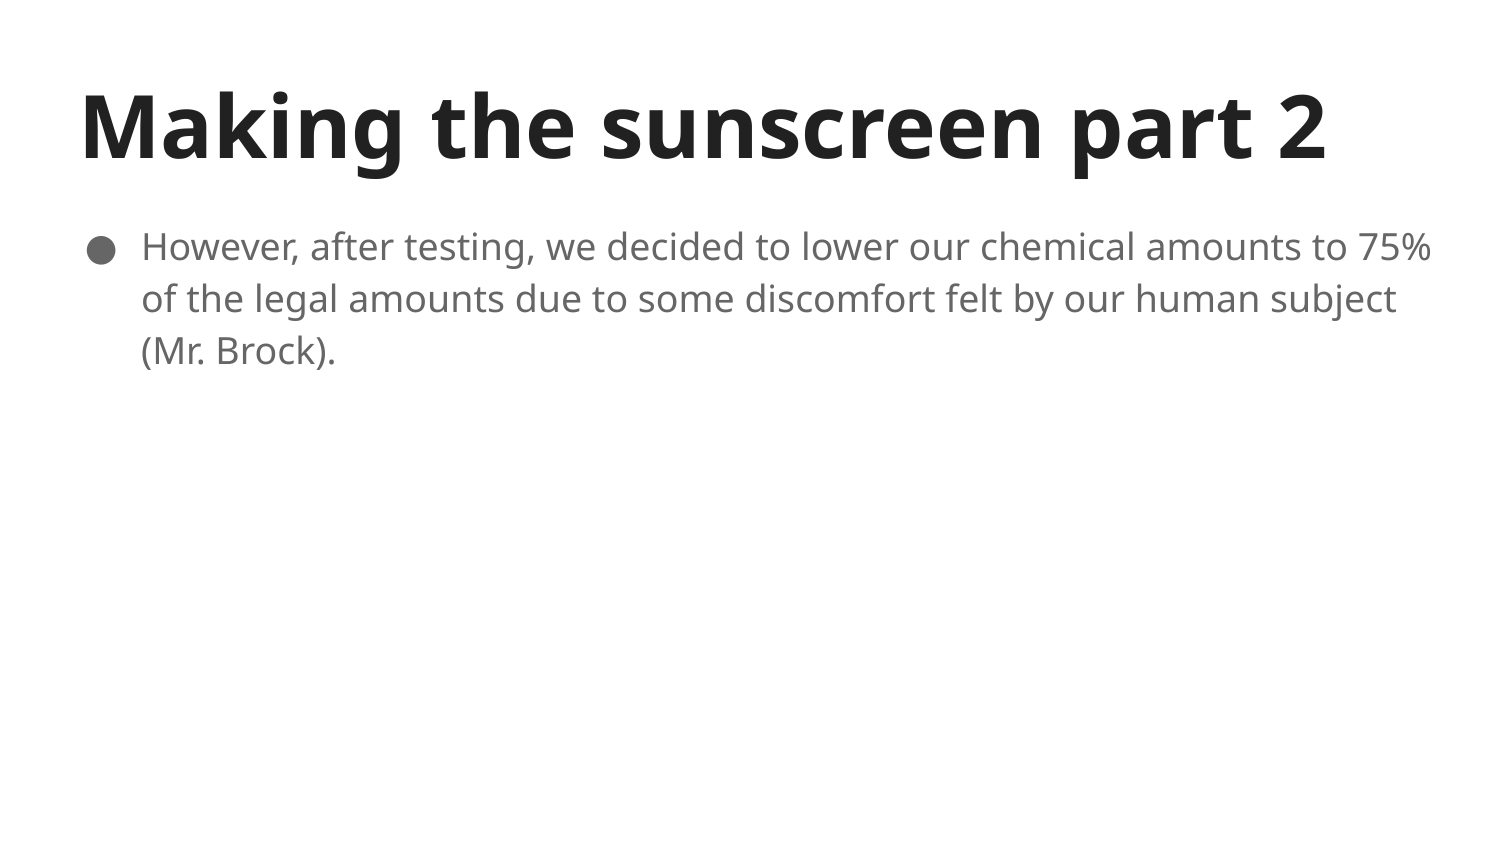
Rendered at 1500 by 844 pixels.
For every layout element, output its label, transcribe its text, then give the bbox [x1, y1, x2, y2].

title Making the sunscreen part 2 [63, 56, 1461, 188]
list However, after testing, we decided to lower our chemical amounts to 75% of the legal amounts due to some discomfort felt by our human subject (Mr. Brock). [51, 201, 1449, 750]
